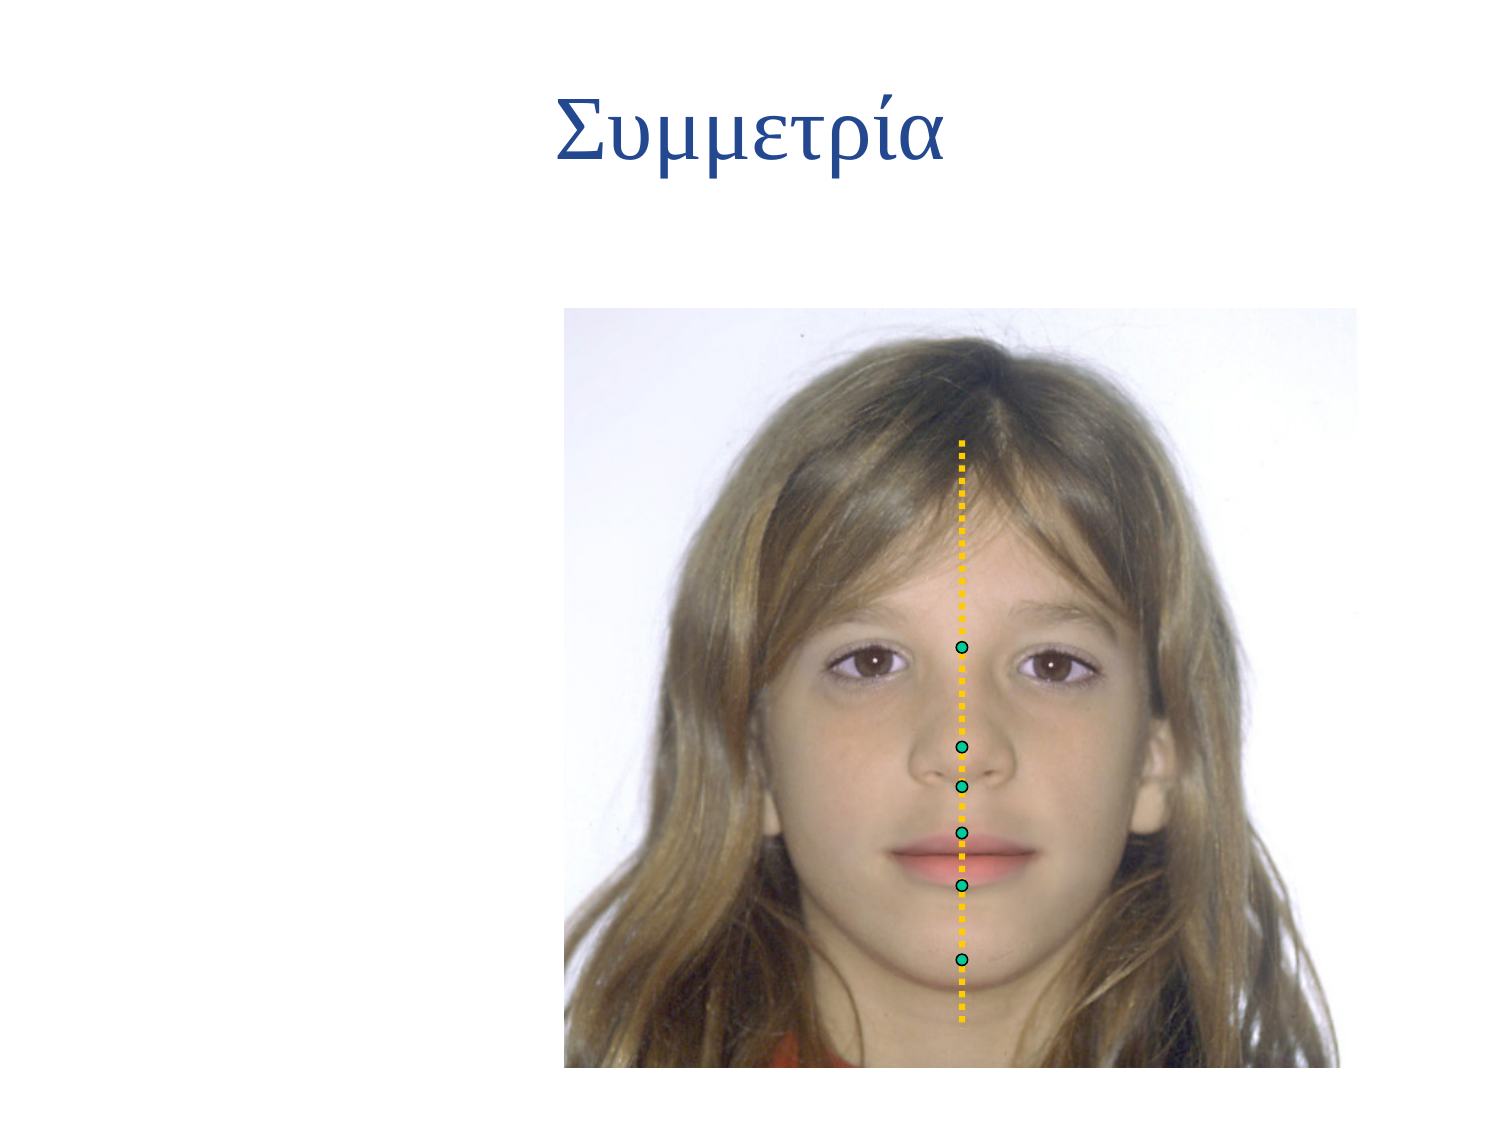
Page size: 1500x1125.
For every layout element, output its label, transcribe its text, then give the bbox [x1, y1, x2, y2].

title Συμμετρία [112, 28, 1388, 217]
picture [564, 308, 1361, 1069]
